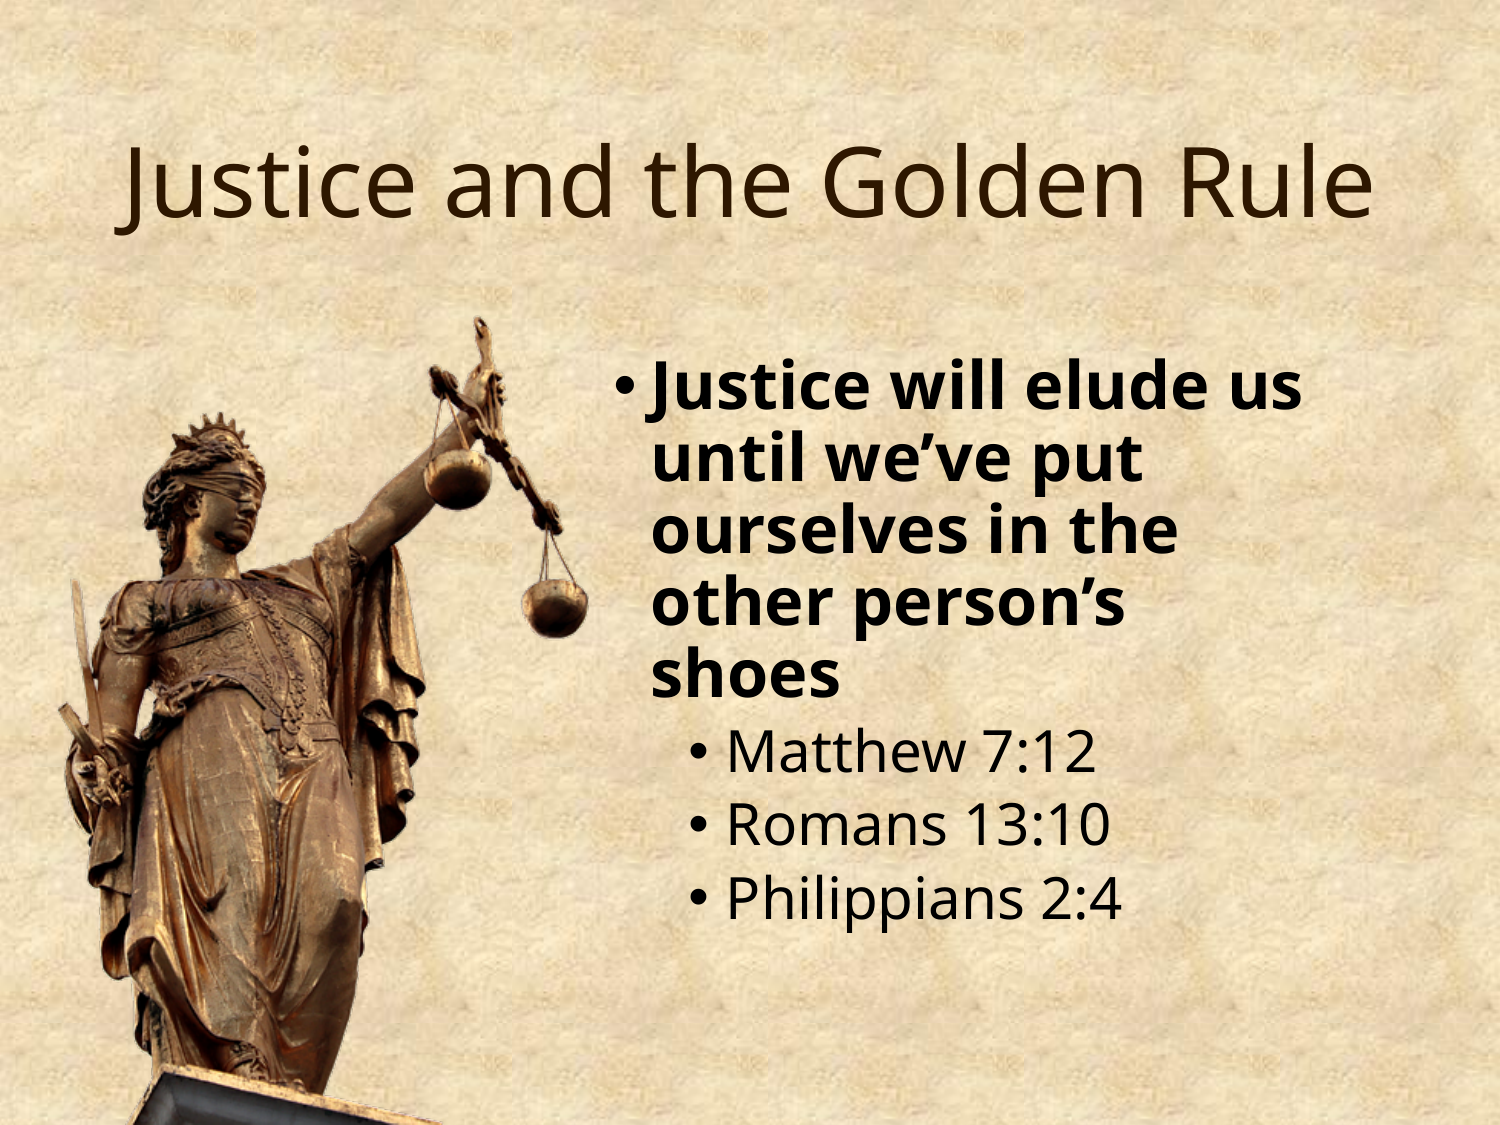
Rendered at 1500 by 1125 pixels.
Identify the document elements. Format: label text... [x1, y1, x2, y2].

picture [0, 0, 1500, 1125]
title Justice and the Golden Rule [103, 77, 1397, 295]
list Justice will elude us until we’ve put ourselves in the other person’s shoes Matthew 7:12 Romans 13:10 Philippians 2:4 [989, 344, 1346, 1059]
